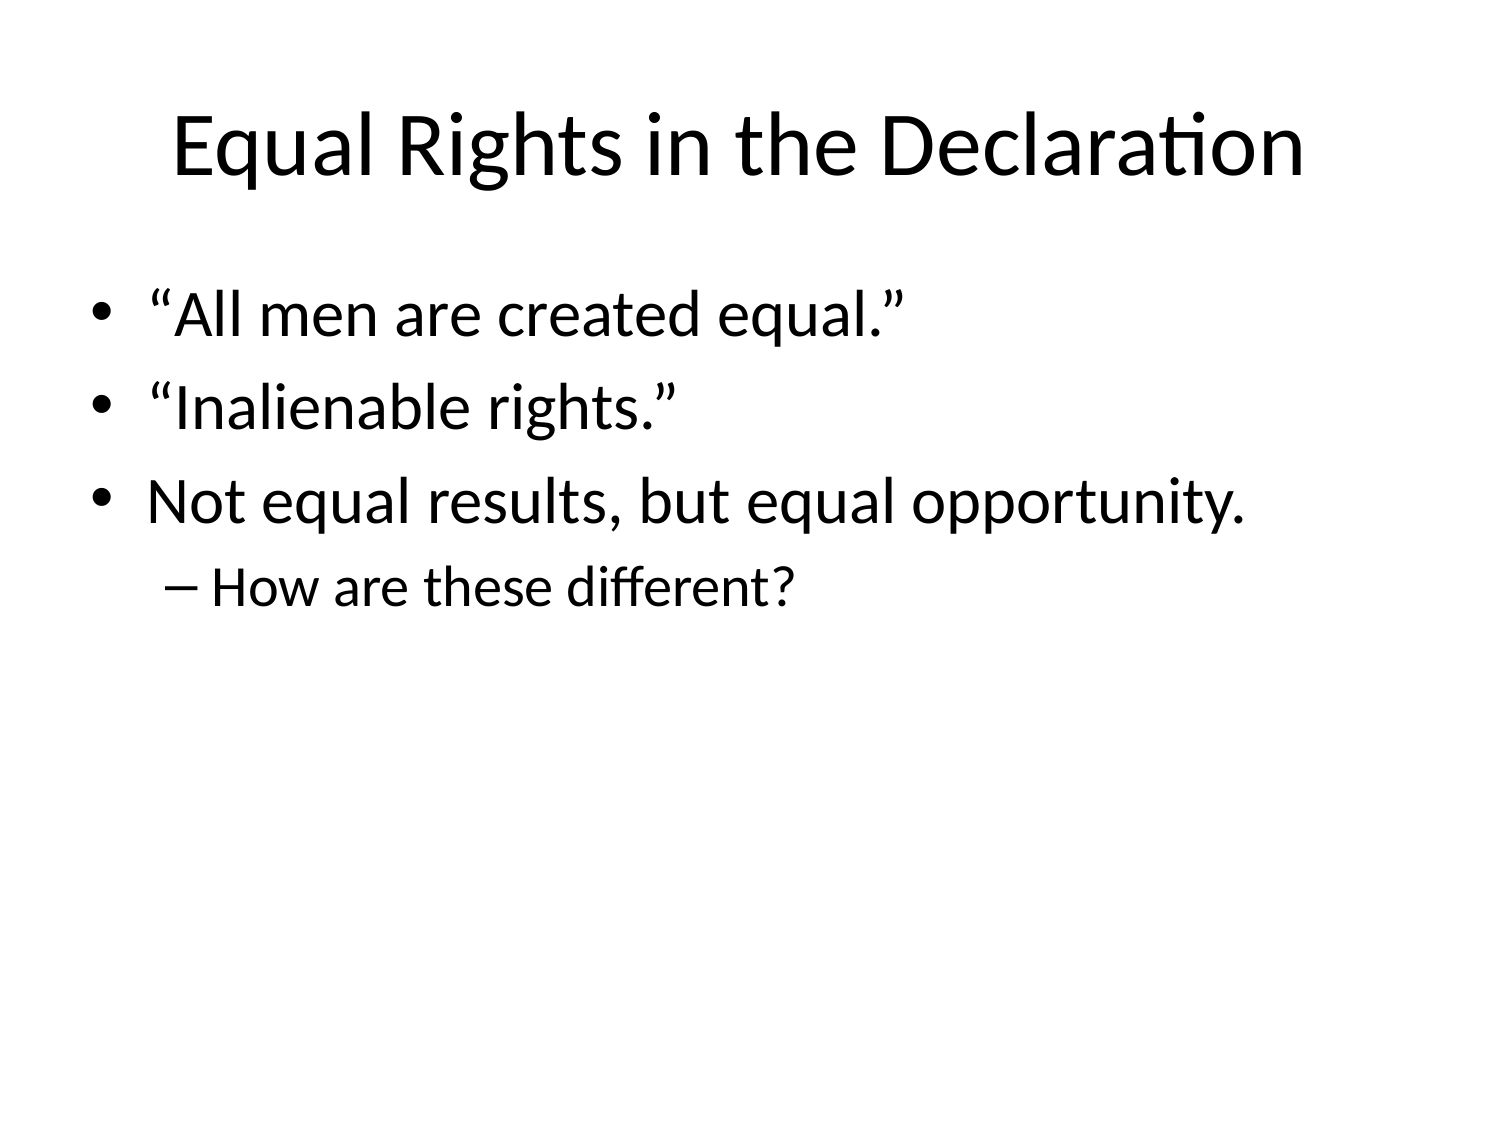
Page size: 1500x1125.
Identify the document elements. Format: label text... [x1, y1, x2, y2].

list “All men are created equal.” “Inalienable rights.” Not equal results, but equal opportunity. How are these different? [75, 262, 1425, 1005]
title Equal Rights in the Declaration [75, 45, 1425, 233]
